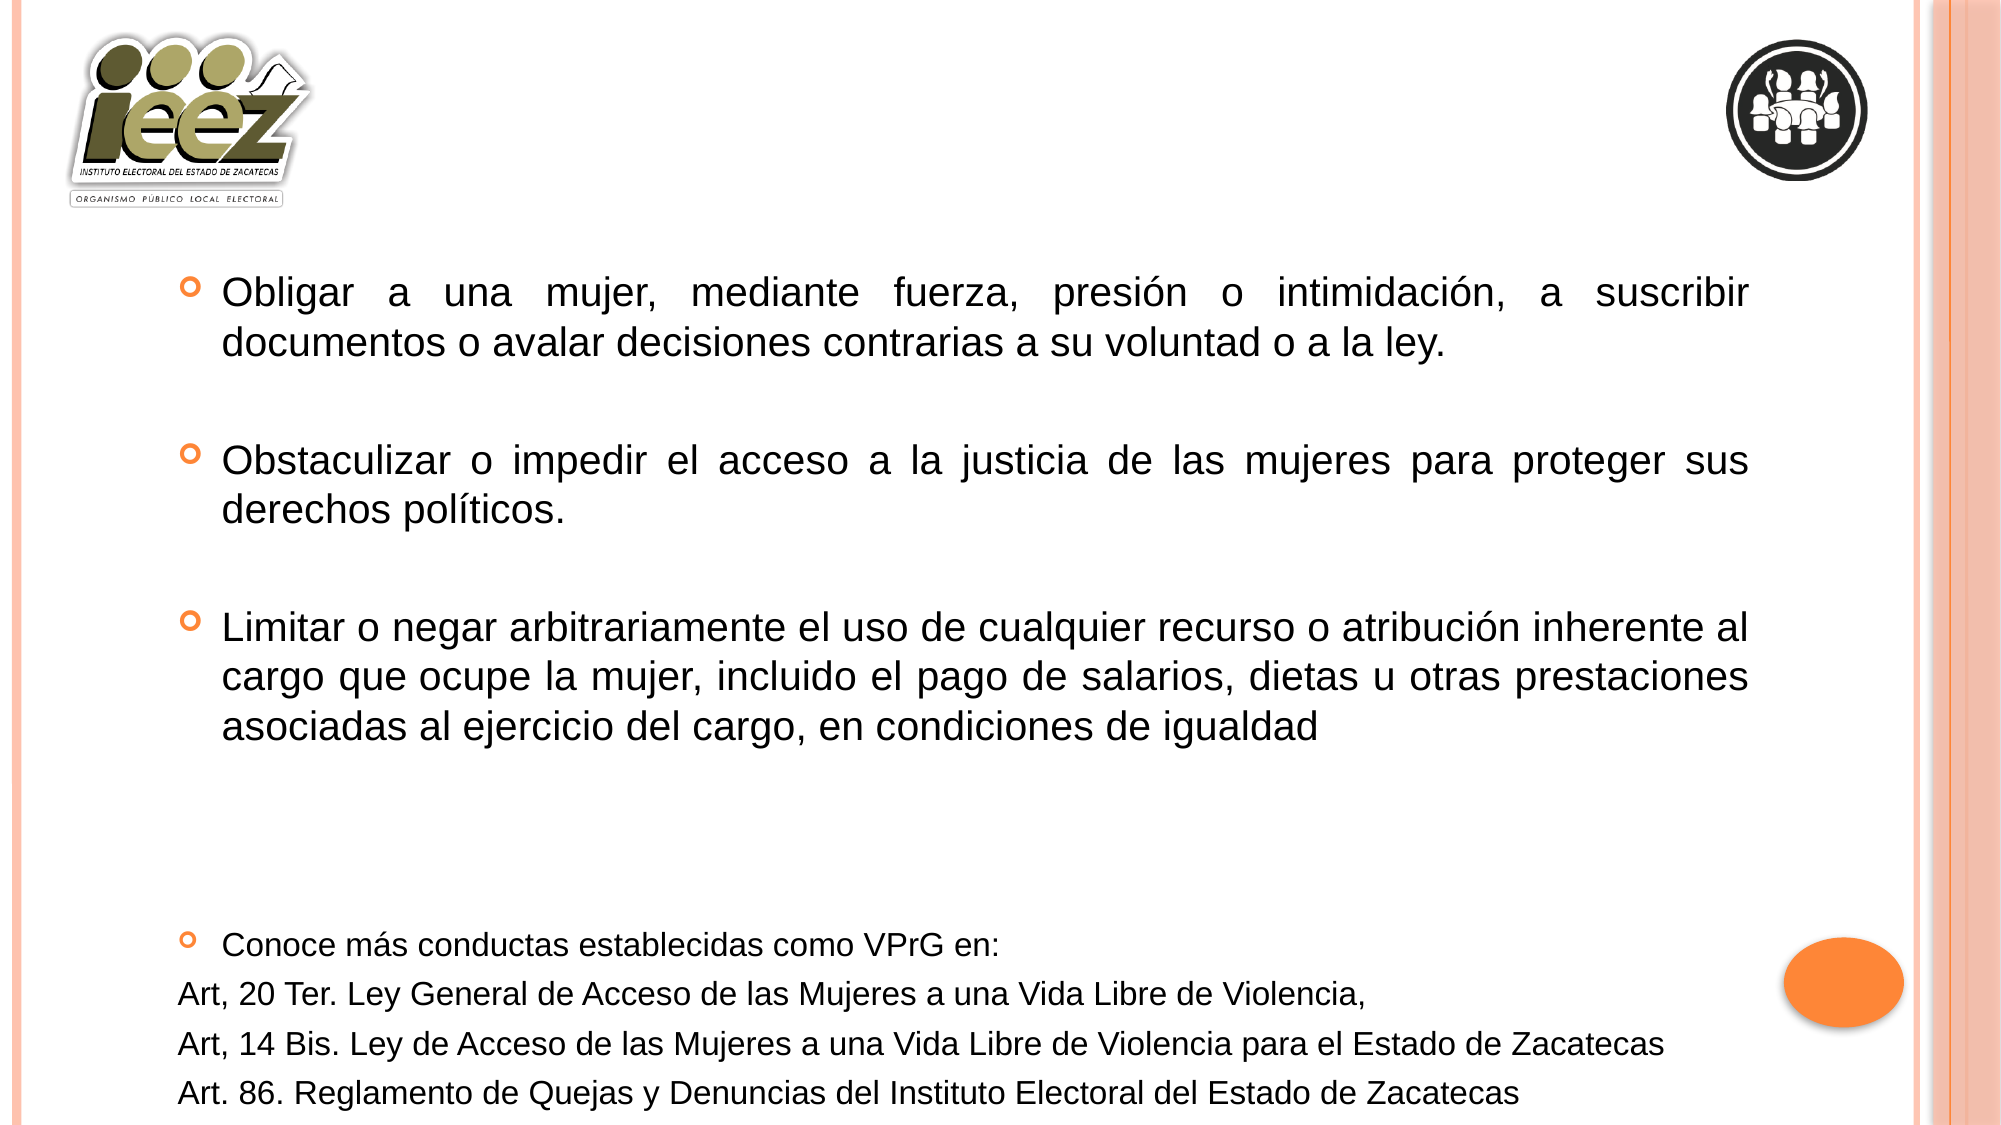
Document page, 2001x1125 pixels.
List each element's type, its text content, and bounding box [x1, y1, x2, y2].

list Obligar a una mujer, mediante fuerza, presión o intimidación, a suscribir documentos o avalar decisiones contrarias a su voluntad o a la ley. Obstaculizar o impedir el acceso a la justicia de las mujeres para proteger sus derechos políticos. Limitar o negar arbitrariamente el uso de cualquier recurso o atribución inherente al cargo que ocupe la mujer, incluido el pago de salarios, dietas u otras prestaciones asociadas al ejercicio del cargo, en condiciones de igualdad Conoce más conductas establecidas como VPrG en: Art, 20 Ter. Ley General de Acceso de las Mujeres a una Vida Libre de Violencia, Art, 14 Bis. Ley de Acceso de las Mujeres a una Vida Libre de Violencia para el Estado de Zacatecas Art. 86. Reglamento de Quejas y Denuncias del Instituto Electoral del Estado de Zacatecas [162, 258, 1768, 1125]
picture [1718, 35, 1885, 181]
picture [64, 30, 317, 209]
